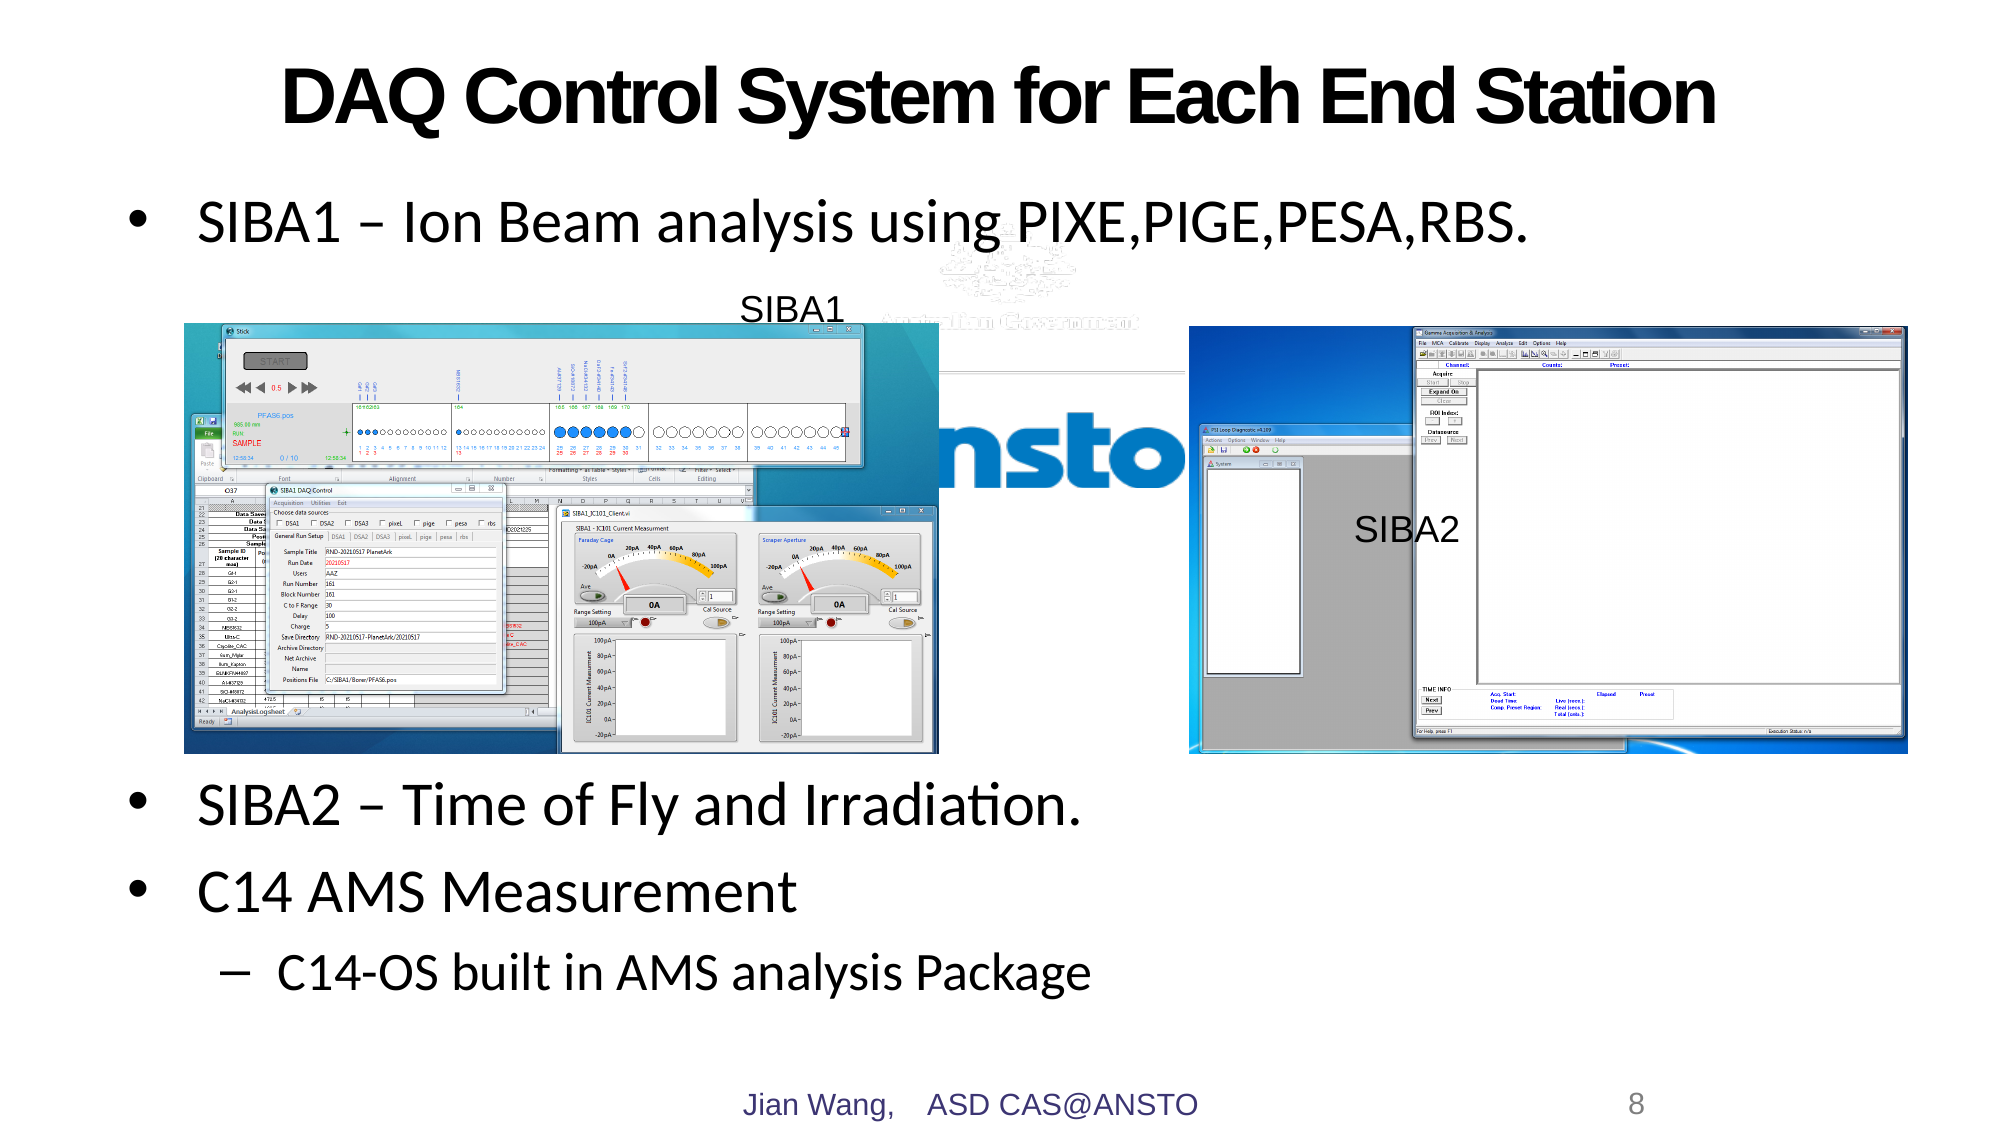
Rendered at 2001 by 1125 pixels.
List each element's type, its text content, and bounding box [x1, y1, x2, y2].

footer Jian Wang, ASD CAS@ANSTO [418, 1081, 1524, 1125]
title DAQ Control System for Each End Station [0, 4, 2000, 179]
picture [184, 323, 939, 754]
text_box SIBA1 [724, 278, 861, 321]
list SIBA1 – Ion Beam analysis using PIXE,PIGE,PESA,RBS. SIBA2 – Time of Fly and Irradiation. C14 AMS Measurement C14-OS built in AMS analysis Package [113, 179, 1908, 1067]
picture [1188, 326, 1908, 754]
slide_number 8 [1551, 1080, 1723, 1125]
